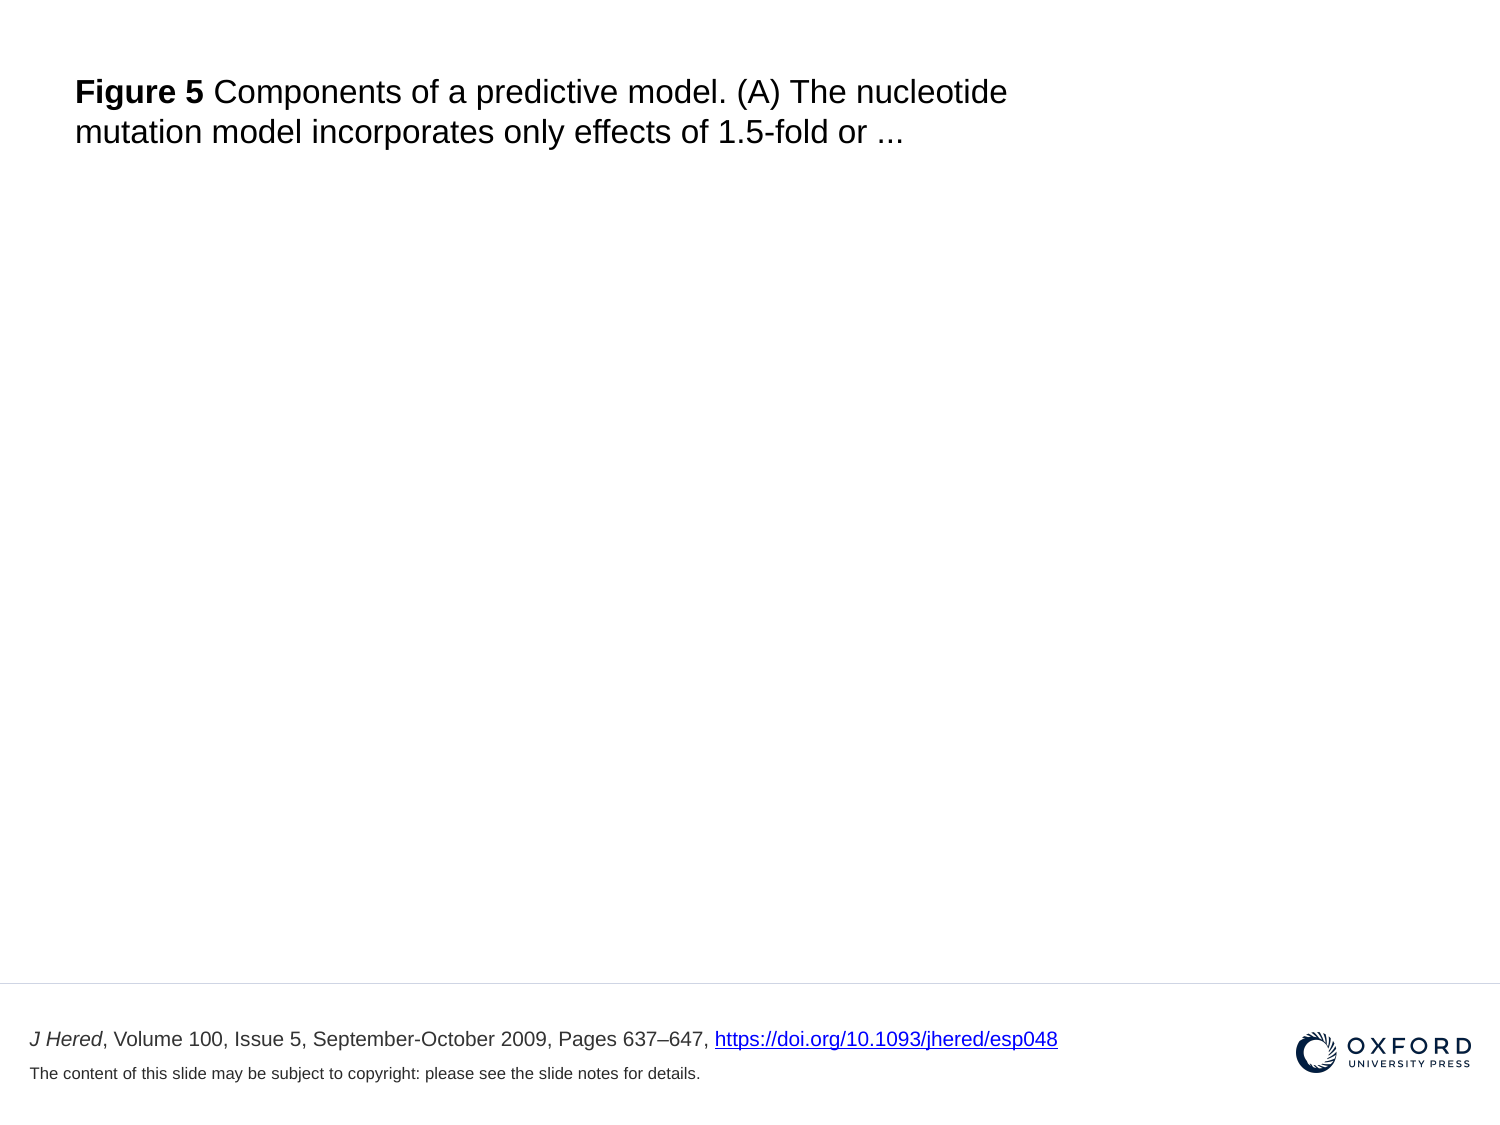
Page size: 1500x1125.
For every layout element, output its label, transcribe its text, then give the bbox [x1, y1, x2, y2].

picture [1296, 1032, 1471, 1073]
footer J Hered, Volume 100, Issue 5, September-October 2009, Pages 637–647, https://doi.org/10.1093/jhered/esp048 The content of this slide may be subject to copyright: please see the slide notes for details. [0, 983, 1260, 1125]
title Figure 5 Components of a predictive model. (A) The nucleotide mutation model incorporates only effects of 1.5-fold or ... [75, 69, 1078, 171]
